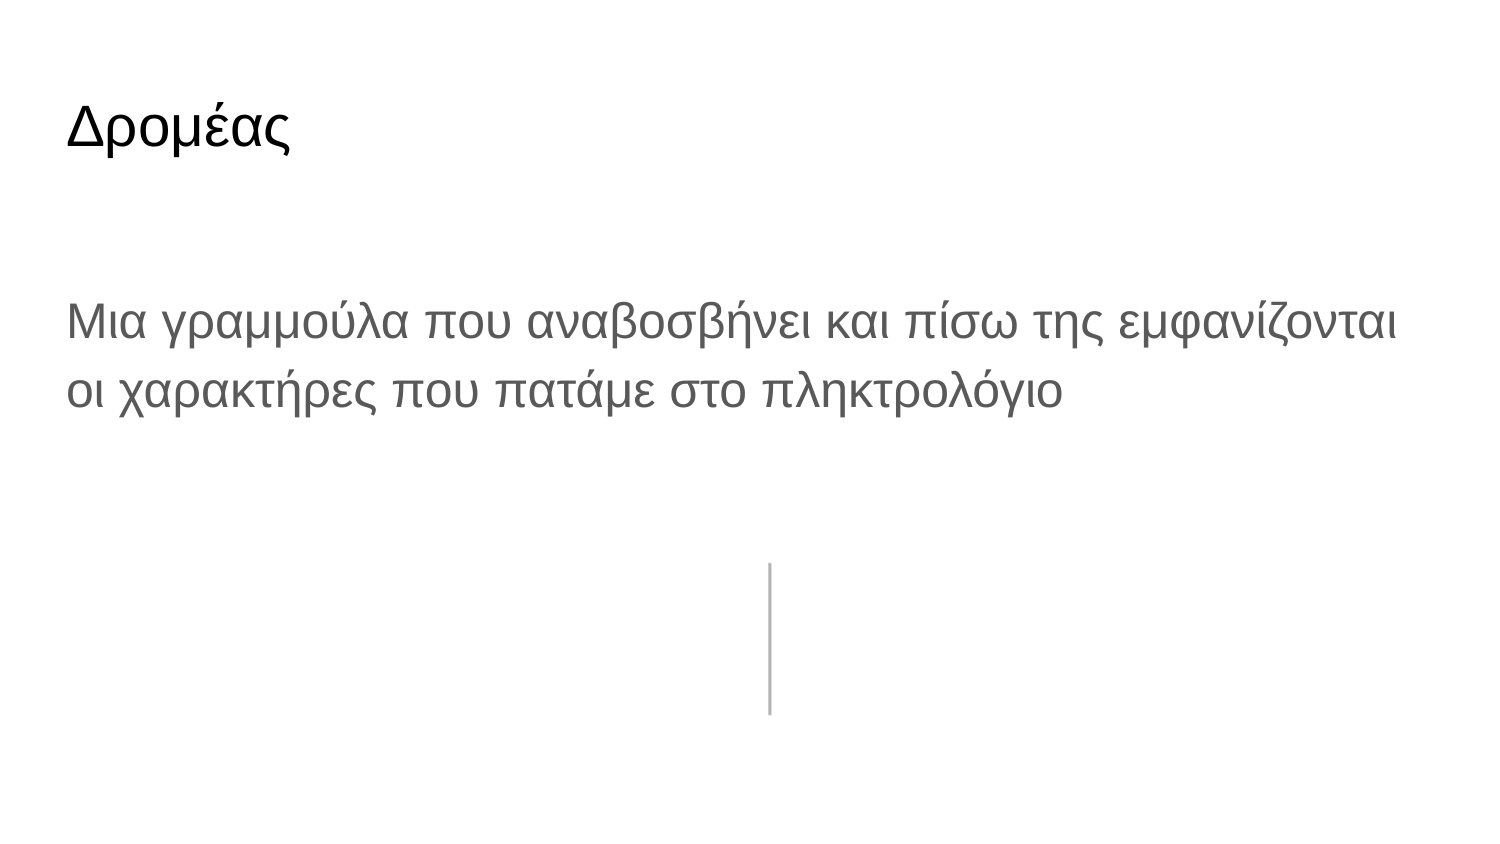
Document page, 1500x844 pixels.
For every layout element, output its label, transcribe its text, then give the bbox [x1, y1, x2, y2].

picture [583, 441, 1061, 833]
list Μια γραμμούλα που αναβοσβήνει και πίσω της εμφανίζονται οι χαρακτήρες που πατάμε στο πληκτρολόγιο [51, 264, 1436, 533]
title Δρομέας [51, 72, 1449, 167]
